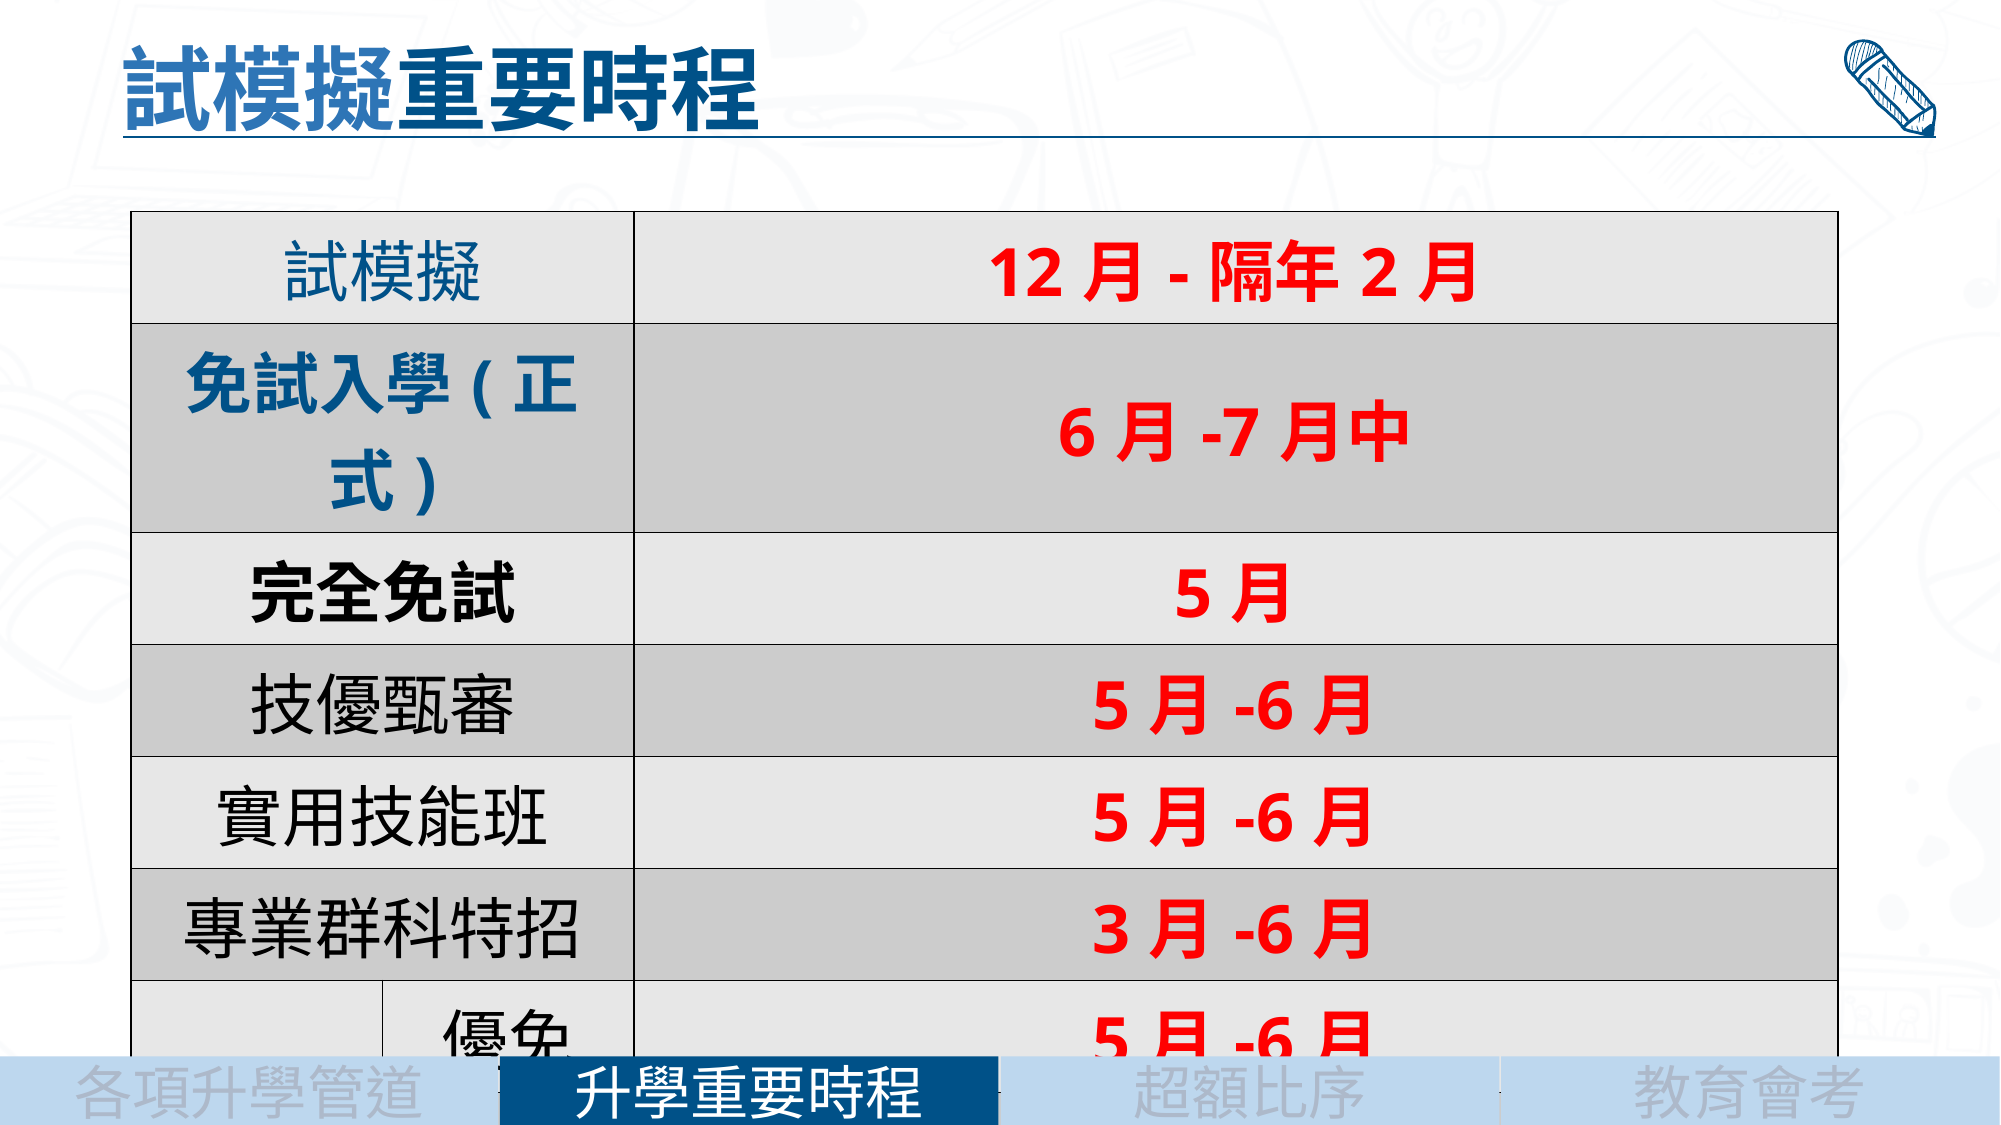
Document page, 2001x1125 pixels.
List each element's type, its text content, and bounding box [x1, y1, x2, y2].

table_cell 3月-6月 [635, 869, 1837, 980]
table_header 12月-隔年2月 [635, 212, 1837, 323]
table_cell 5月 [635, 533, 1837, 644]
table_cell 實用技能班 [132, 757, 633, 868]
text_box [0, 1056, 2000, 1125]
table_cell 完全免試 [132, 533, 633, 644]
table_cell 5月-6月 [635, 757, 1837, 868]
text_box 試模擬重要時程 [105, 37, 1512, 129]
table_cell 優免 [383, 981, 633, 1056]
table_cell 技優甄審 [132, 645, 633, 756]
table_cell 5月-6月 [635, 981, 1837, 1056]
table_cell 6月-7月中 [635, 324, 1837, 532]
table_cell 五專 [132, 981, 382, 1056]
table_cell 專業群科特招 [132, 869, 633, 980]
table_cell 5月-6月 [635, 645, 1837, 756]
table_header 試模擬 [132, 212, 633, 323]
table_cell 免試入學(正式) [132, 324, 633, 532]
